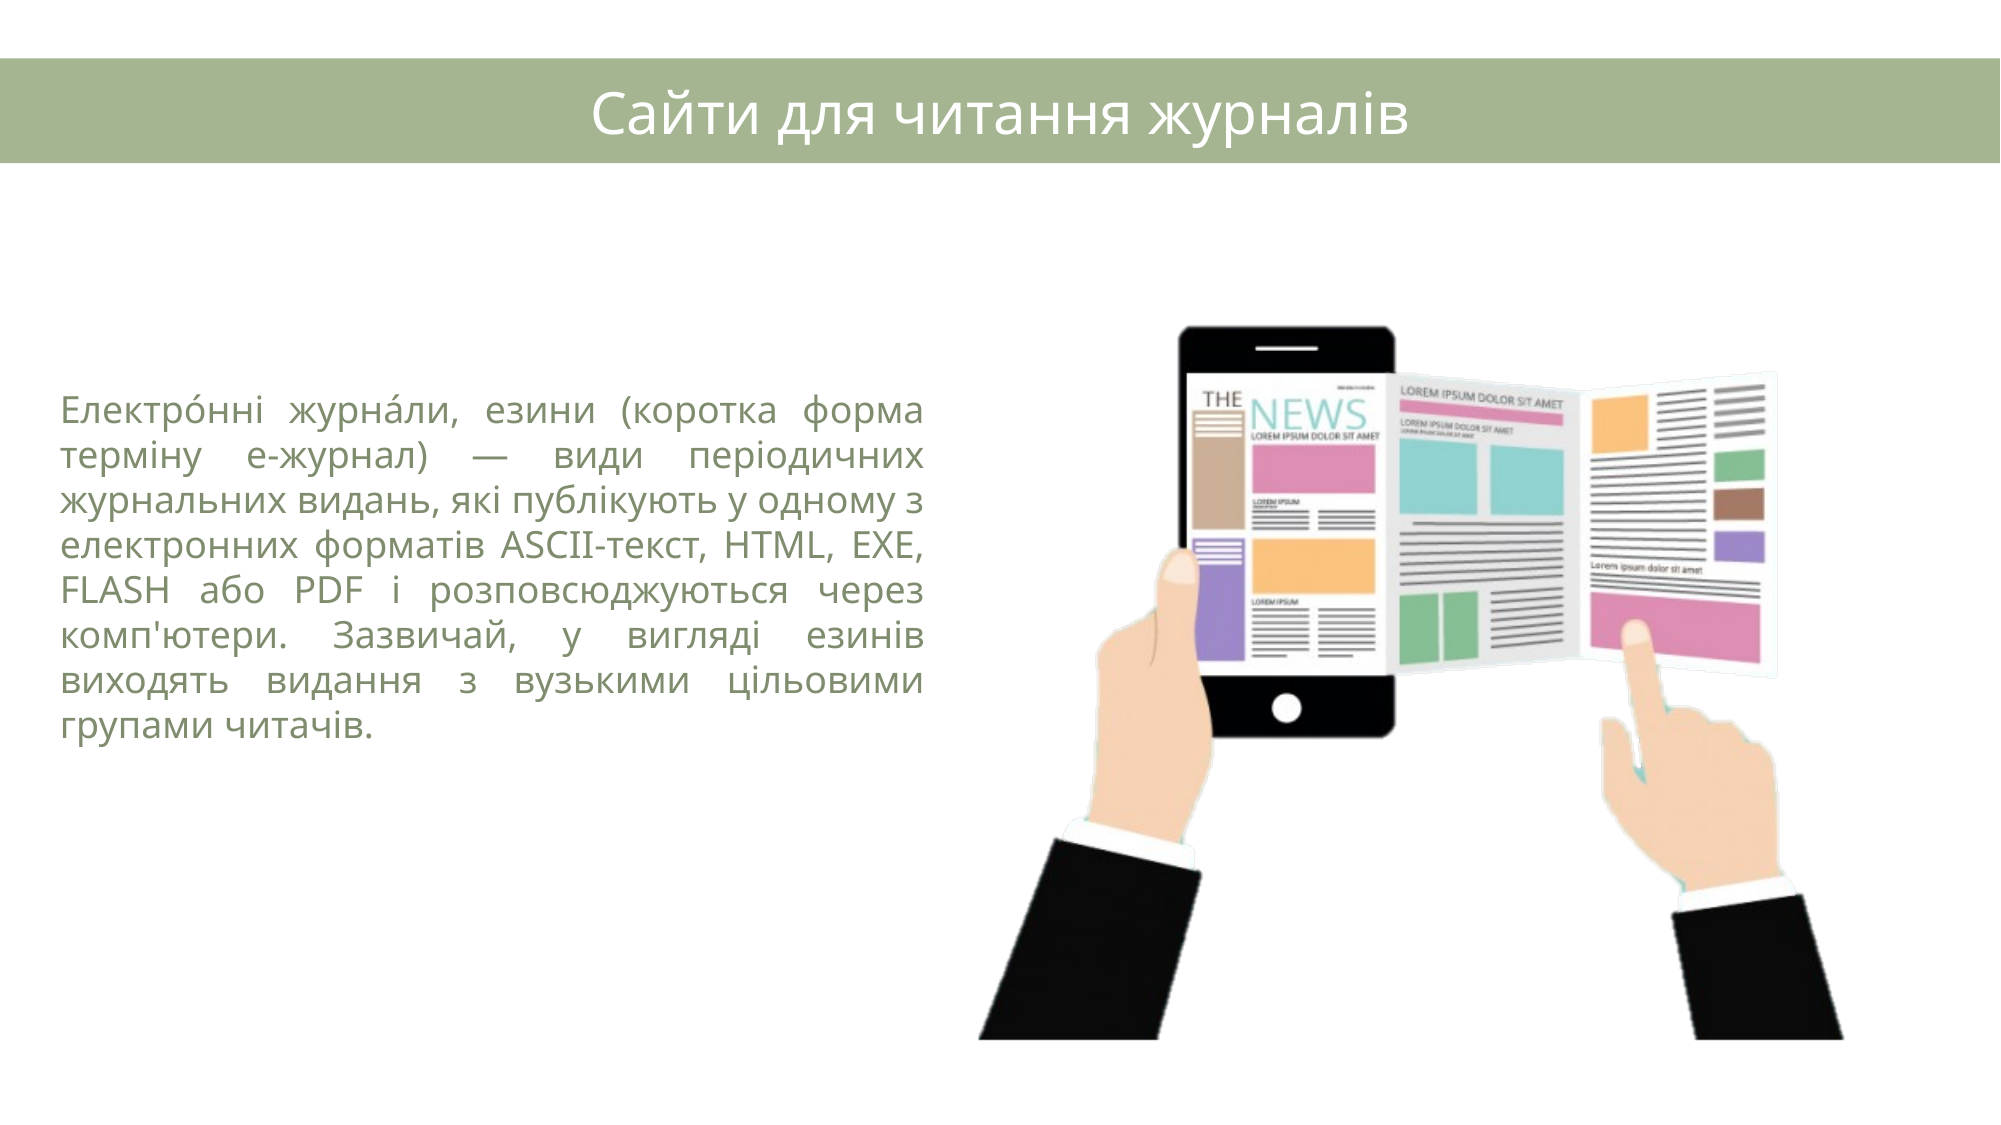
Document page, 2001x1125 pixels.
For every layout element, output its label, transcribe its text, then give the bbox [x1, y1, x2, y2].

text_box Електро́нні журна́ли, езини (коротка форма терміну е-журнал) — види періодичних журнальних видань, які публікують у одному з електронних форматів ASCII-текст, HTML, EXE, FLASH або PDF і розповсюджуються через комп'ютери. Зазвичай, у вигляді езинів виходять видання з вузькими цільовими групами читачів. [45, 379, 939, 754]
picture [939, 67, 1941, 1070]
text_box Сайти для читання журналів [0, 57, 2000, 165]
